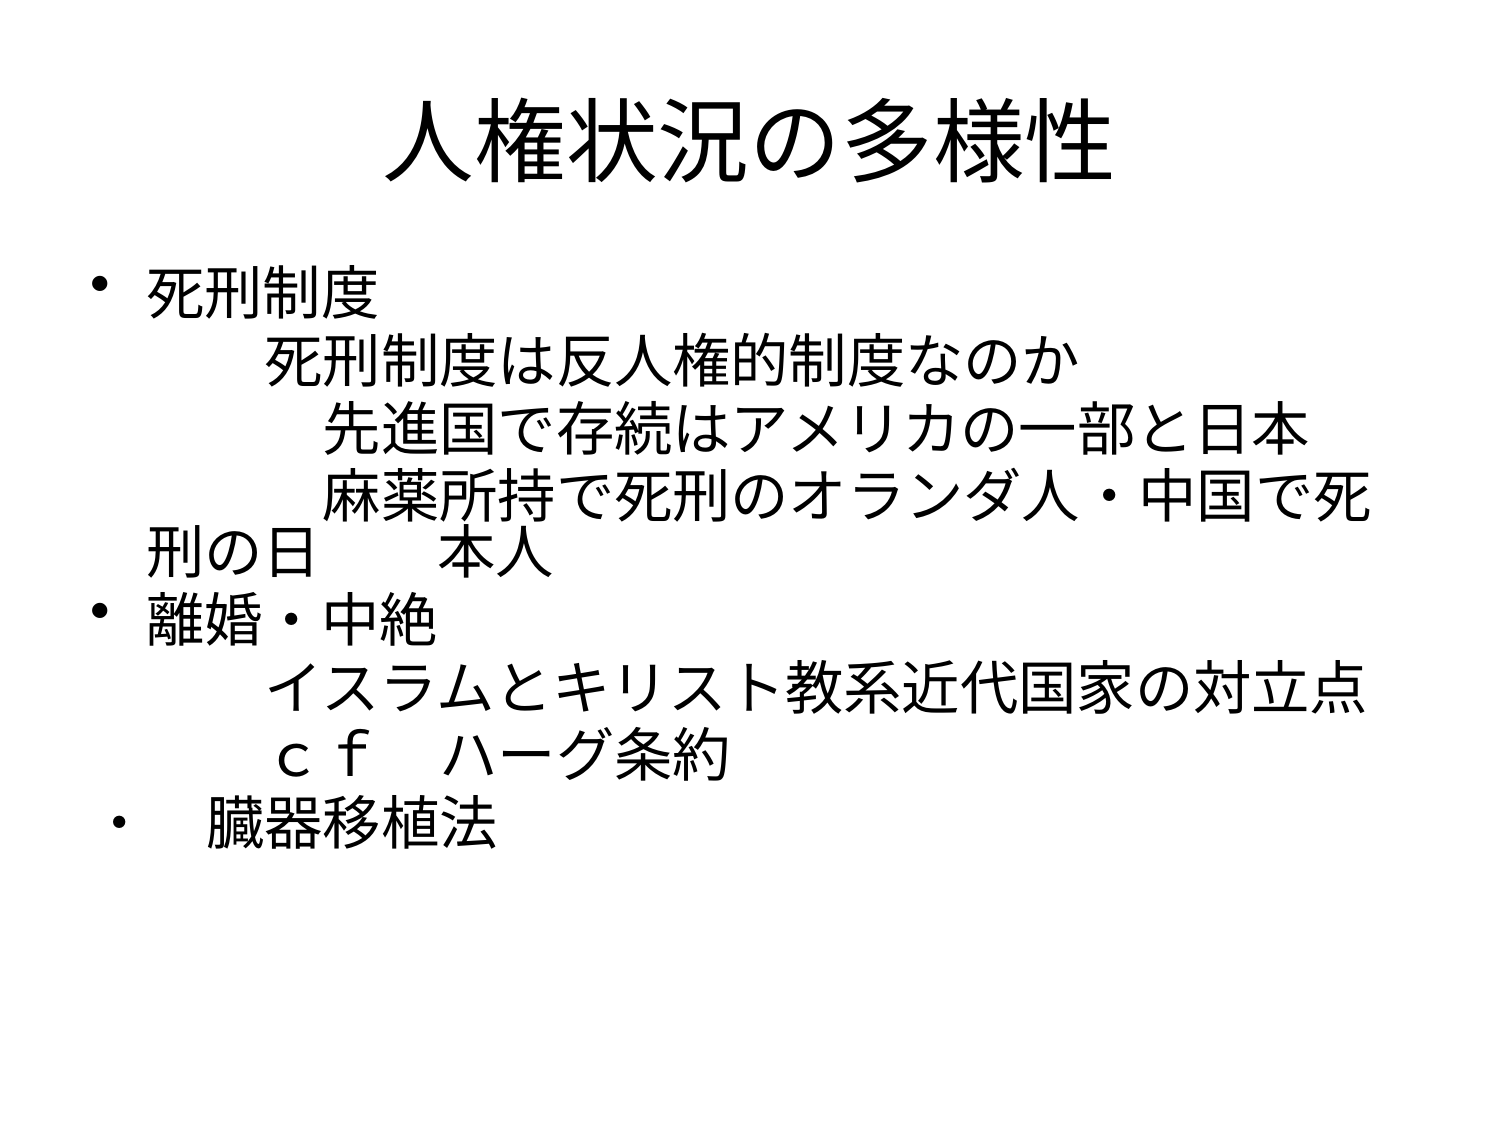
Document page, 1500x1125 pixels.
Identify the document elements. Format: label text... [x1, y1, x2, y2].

title 人権状況の多様性 [74, 44, 1426, 233]
list 死刑制度 死刑制度は反人権的制度なのか 先進国で存続はアメリカの一部と日本 麻薬所持で死刑のオランダ人・中国で死刑の日 本人 離婚・中絶 イスラムとキリスト教系近代国家の対立点 ｃｆ ハーグ条約 ・ 臓器移植法 [74, 262, 1426, 1006]
